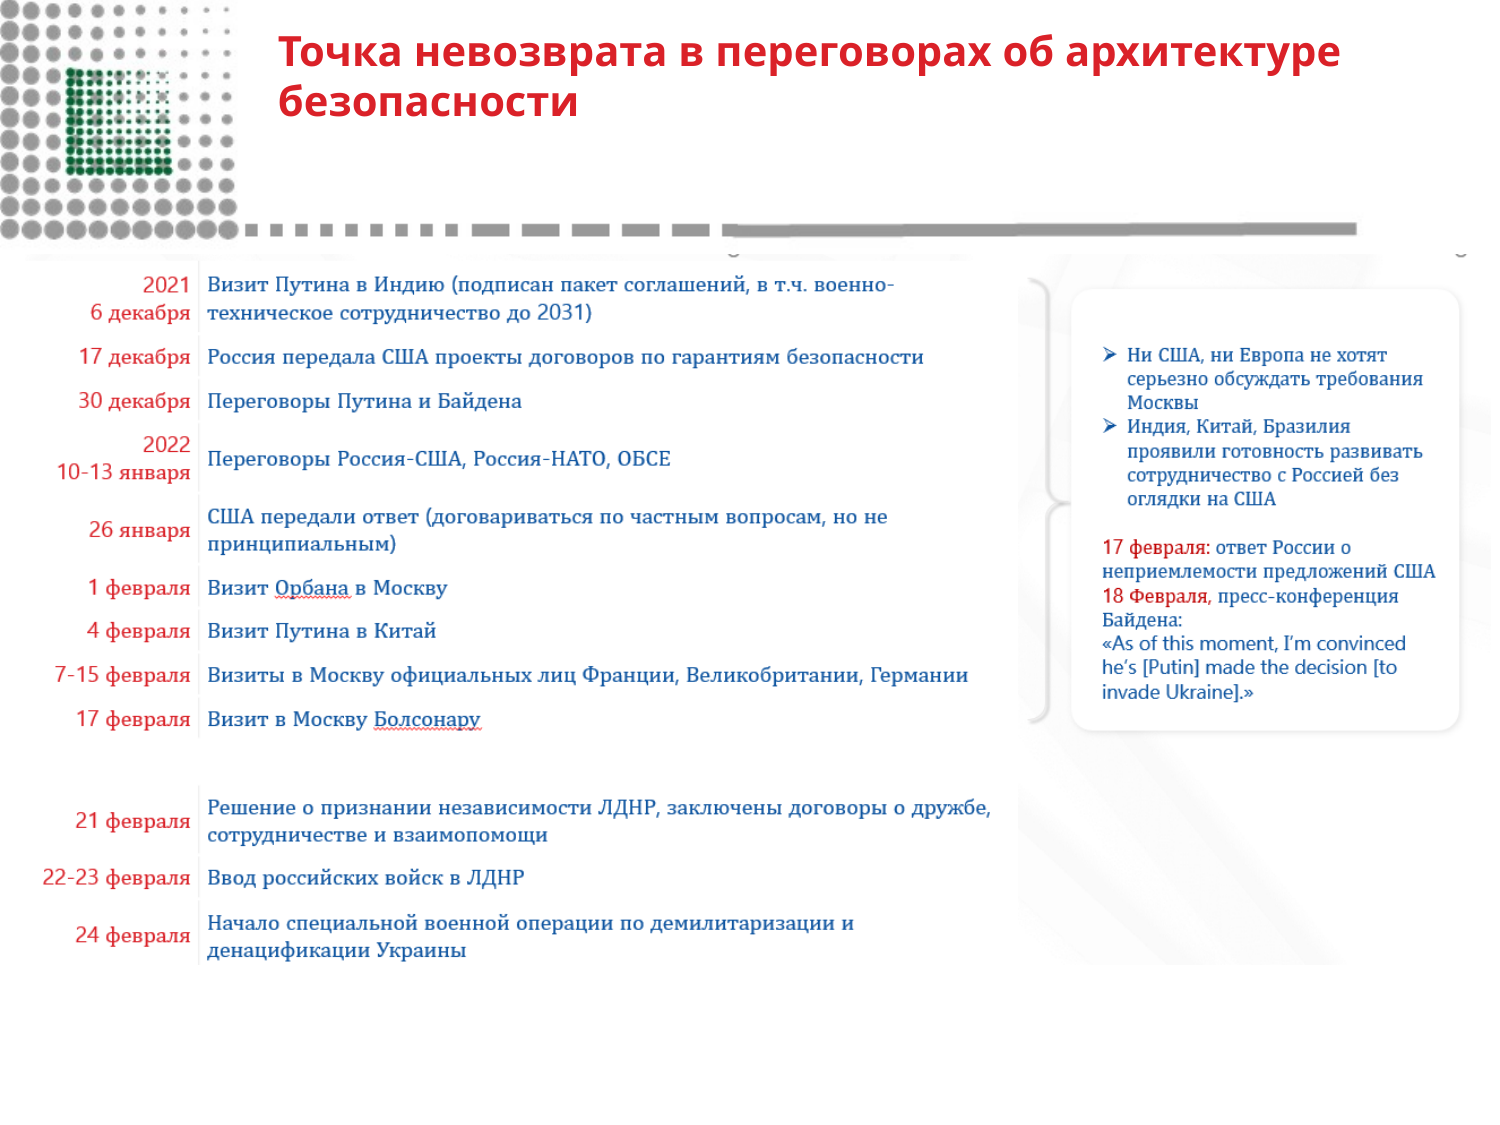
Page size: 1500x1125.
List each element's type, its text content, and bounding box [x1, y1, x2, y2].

picture [0, 0, 1500, 1125]
text_box Точка невозврата в переговорах об архитектуре безопасности [263, 17, 1372, 133]
